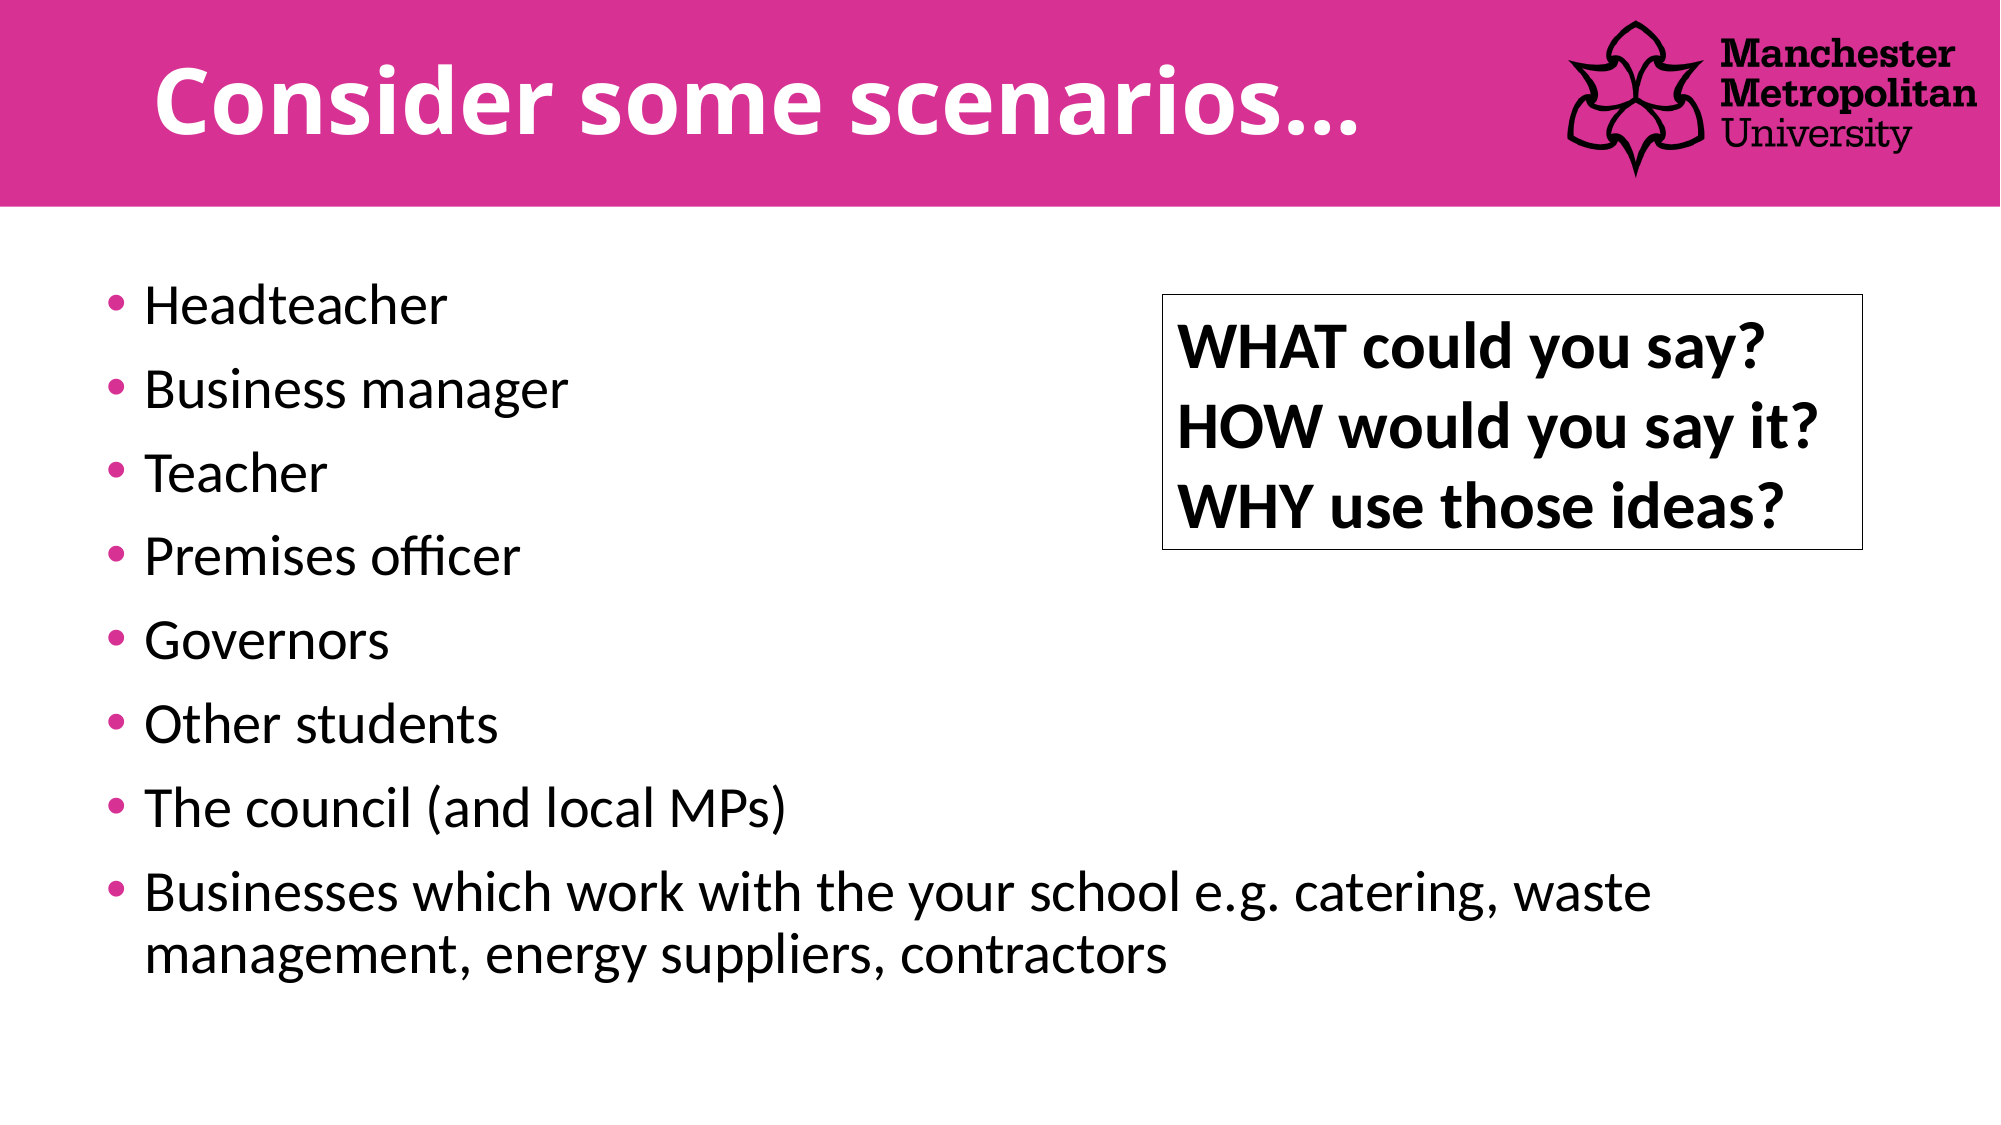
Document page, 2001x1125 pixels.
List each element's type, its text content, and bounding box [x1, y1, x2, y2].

picture [1566, 20, 1977, 178]
list Headteacher Business manager Teacher Premises officer Governors Other students The council (and local MPs) Businesses which work with the your school e.g. catering, waste management, energy suppliers, contractors [91, 266, 1817, 1093]
title Consider some scenarios… [137, 32, 1566, 178]
text_box WHAT could you say? HOW would you say it? WHY use those ideas? [1162, 294, 1863, 550]
